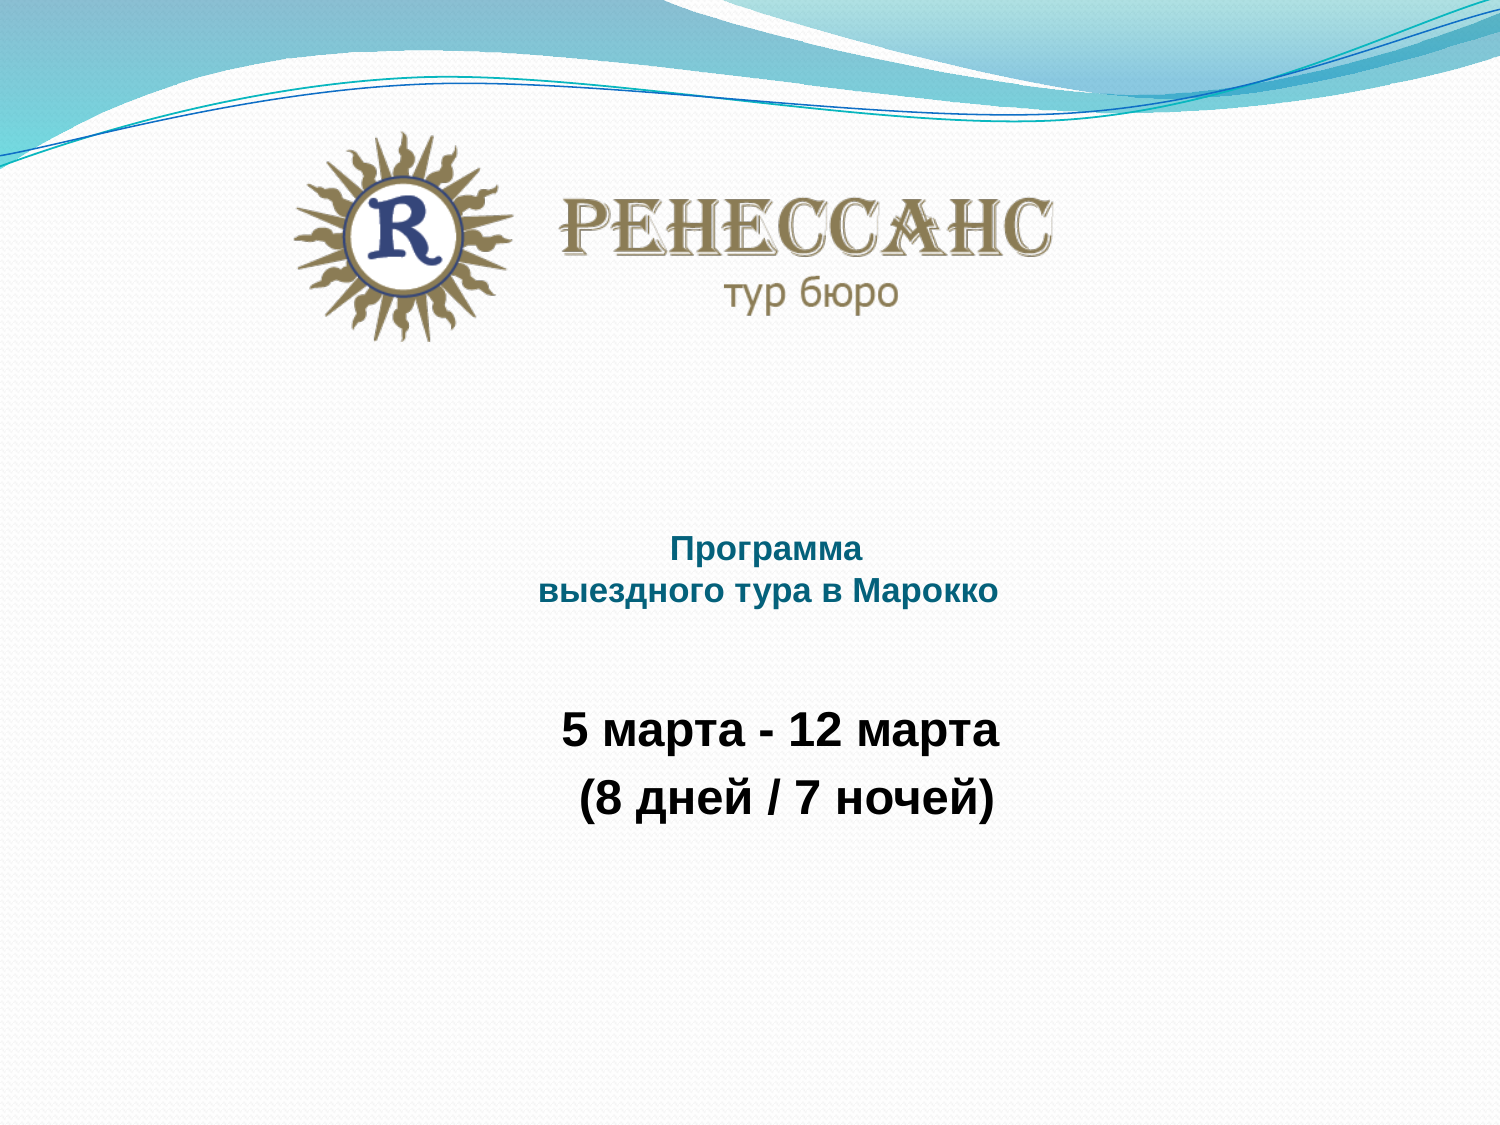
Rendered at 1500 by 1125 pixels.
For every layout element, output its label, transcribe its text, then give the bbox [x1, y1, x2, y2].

picture [292, 128, 1055, 342]
title Программа выездного тура в Марокко [93, 468, 1444, 610]
list 5 марта - 12 марта (8 дней / 7 ночей) [199, 621, 1362, 832]
